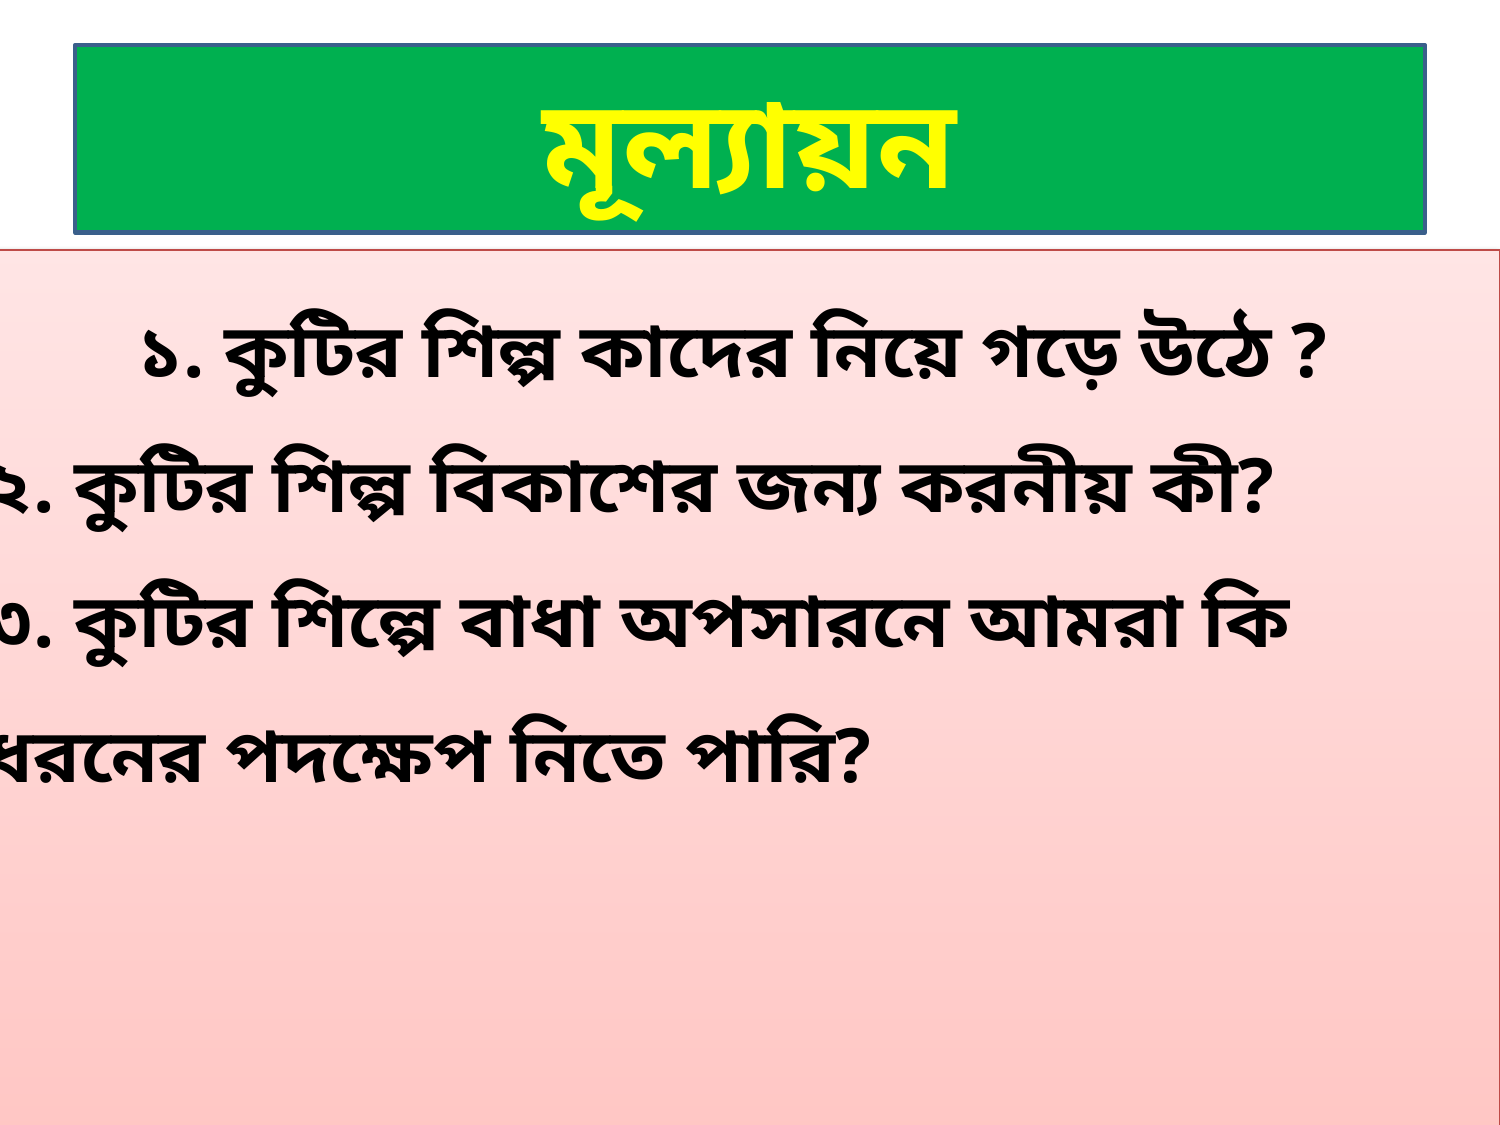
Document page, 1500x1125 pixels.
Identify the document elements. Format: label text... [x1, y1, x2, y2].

text_box ১. কুটির শিল্প কাদের নিয়ে গড়ে উঠে ? ২. কুটির শিল্প বিকাশের জন্য করনীয় কী? ৩. কুটির শিল্পে বাধা অপসারনে আমরা কি ধরনের পদক্ষেপ নিতে পারি? [0, 249, 1500, 1125]
title মূল্যায়ন [73, 43, 1427, 235]
